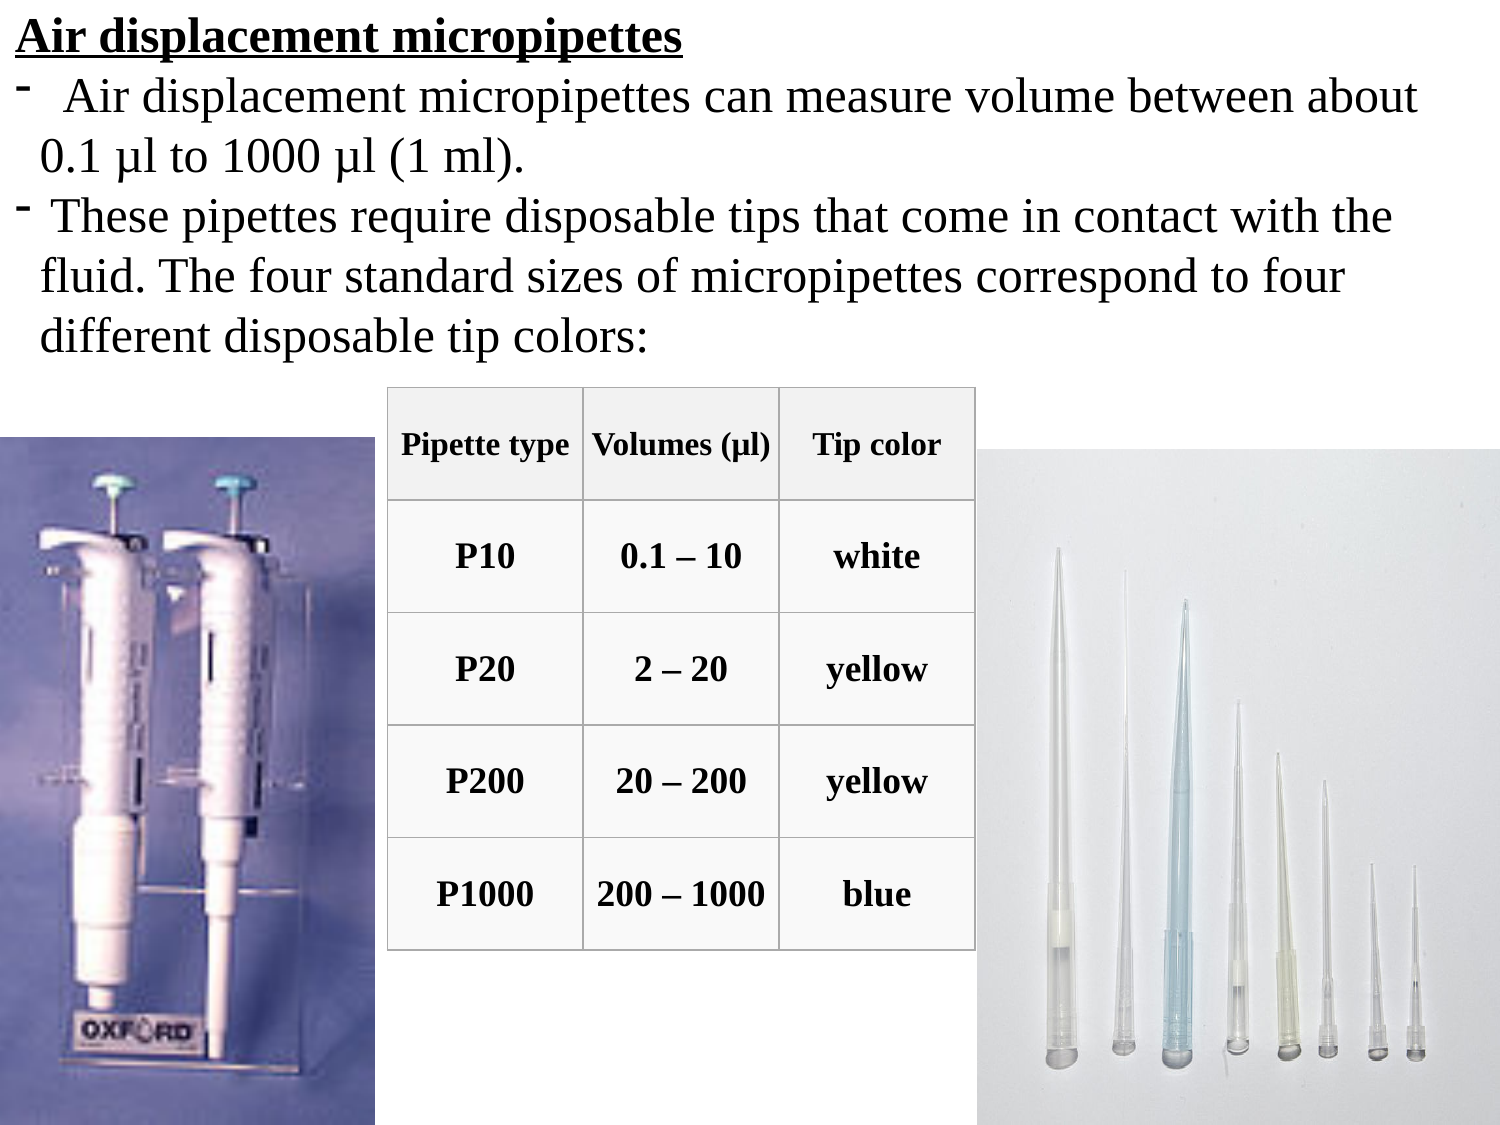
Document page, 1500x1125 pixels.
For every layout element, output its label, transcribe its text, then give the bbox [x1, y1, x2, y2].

text_box Air displacement micropipettes Air displacement micropipettes can measure volume between about 0.1 µl to 1000 µl (1 ml). These pipettes require disposable tips that come in contact with the fluid. The four standard sizes of micropipettes correspond to four different disposable tip colors: [0, 0, 1500, 430]
table_cell P20 [388, 613, 582, 724]
table_cell 20 – 200 [584, 726, 778, 837]
table_cell P200 [388, 726, 582, 837]
picture [977, 449, 1500, 1125]
table_cell P10 [388, 501, 582, 612]
table_cell blue [780, 838, 971, 949]
table_header Volumes (μl) [584, 430, 778, 499]
table_header Pipette type [388, 430, 582, 499]
table_cell 2 – 20 [584, 613, 778, 724]
table_cell 0.1 – 10 [584, 501, 778, 612]
table_cell yellow [780, 726, 971, 837]
table_header Tip color [780, 430, 974, 499]
table_cell 200 – 1000 [584, 838, 778, 949]
picture [0, 437, 376, 1125]
table_cell yellow [780, 613, 971, 724]
table_cell P1000 [388, 838, 582, 949]
table_cell white [780, 501, 971, 612]
